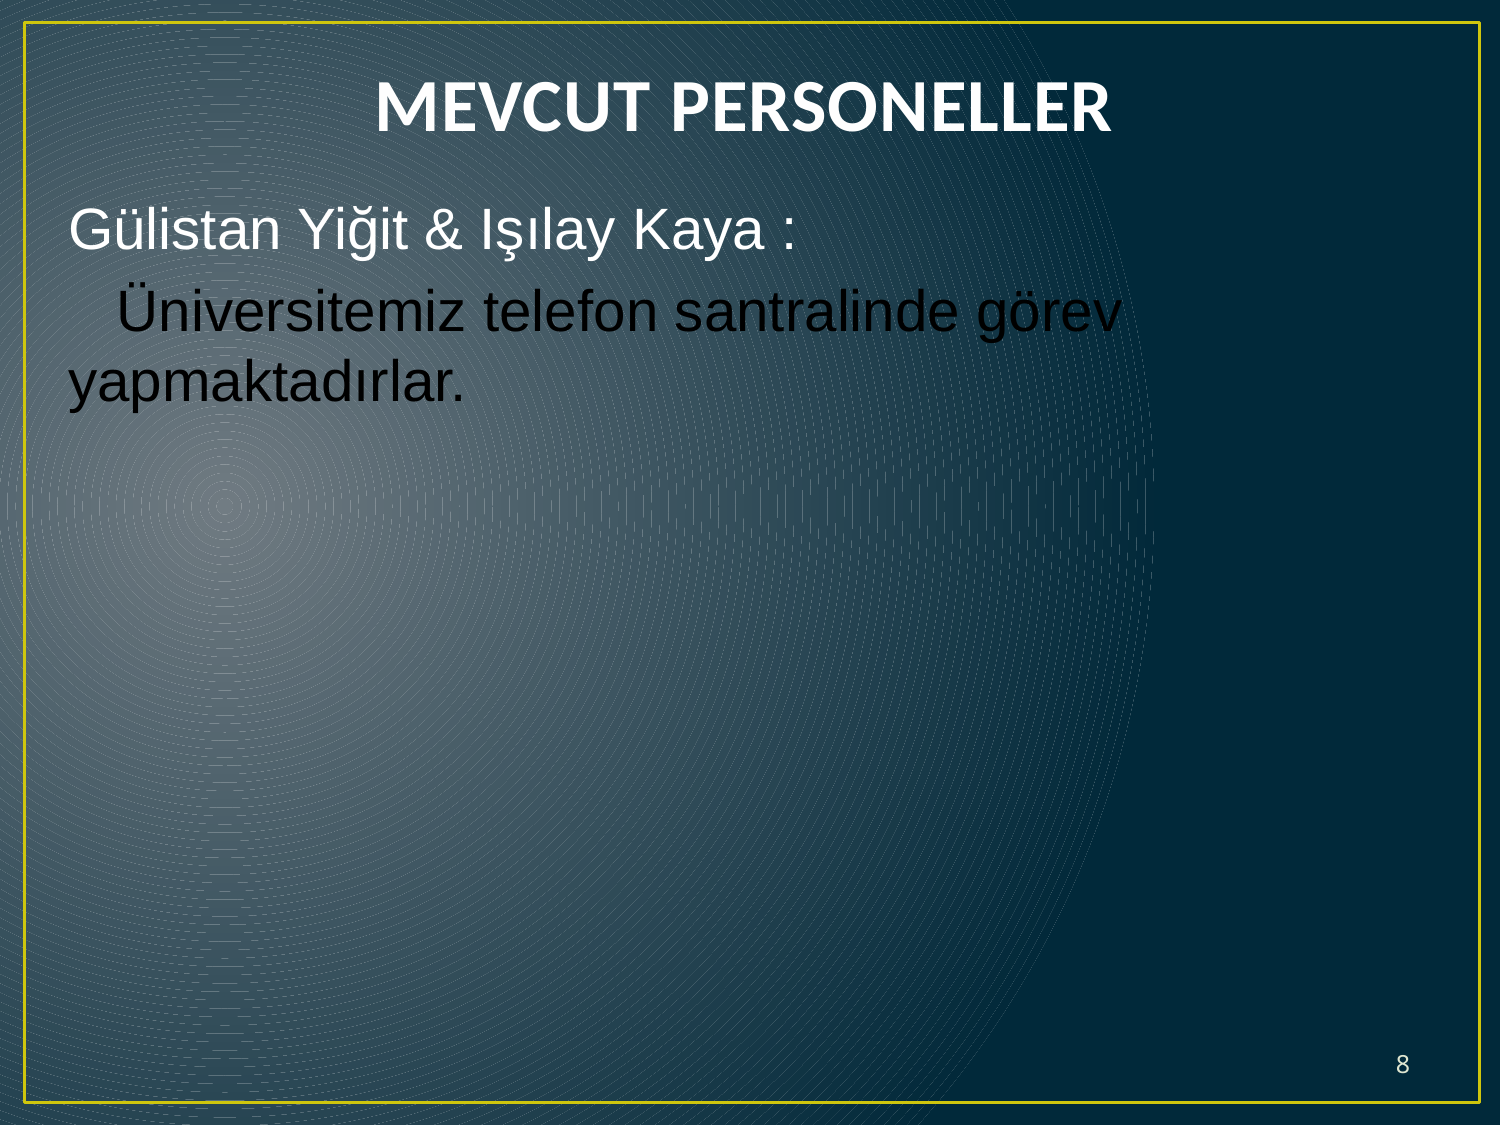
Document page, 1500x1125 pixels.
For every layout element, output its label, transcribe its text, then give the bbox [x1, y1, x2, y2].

slide_number 8 [1074, 1035, 1425, 1096]
list Gülistan Yiğit & Işılay Kaya : Üniversitemiz telefon santralinde görev yapmaktadırlar. [53, 101, 1459, 1012]
title MEVCUT PERSONELLER [64, 0, 1424, 101]
